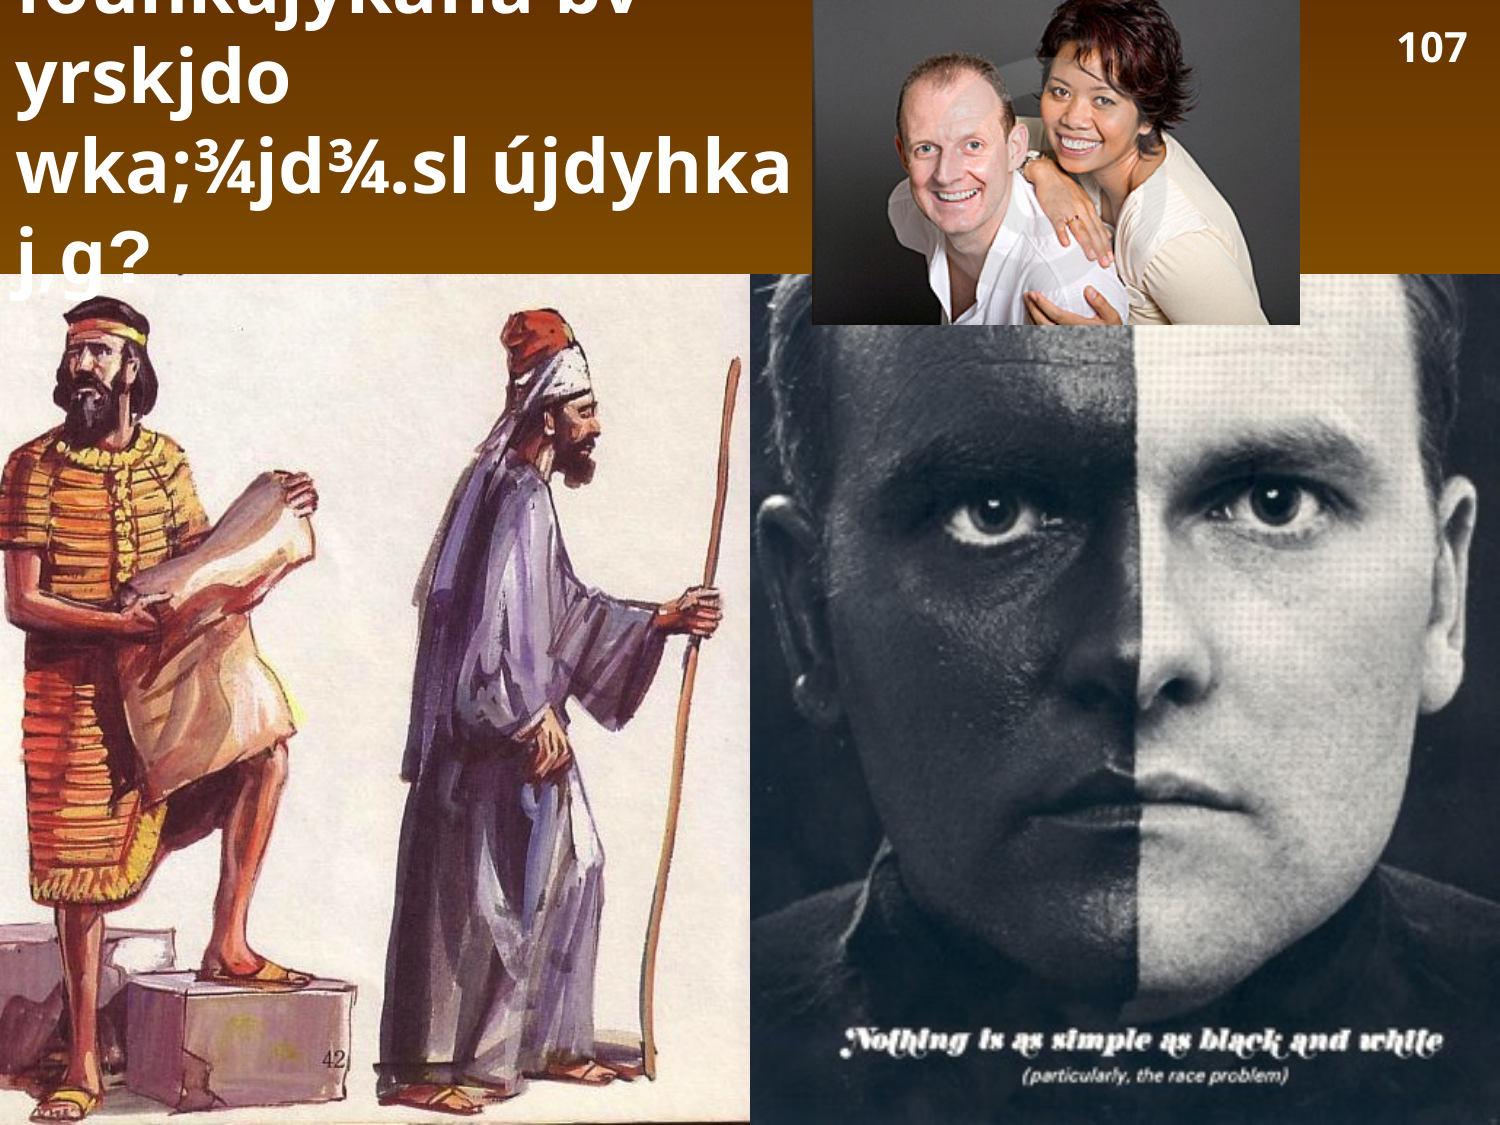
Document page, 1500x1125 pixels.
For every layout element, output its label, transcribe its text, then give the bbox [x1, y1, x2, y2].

text_box 107 [1381, 13, 1484, 79]
title foúhkajykafia bv yrskjdo wka;¾jd¾.sl újdyhka j,g? [0, 0, 810, 238]
picture [0, 0, 1500, 1125]
